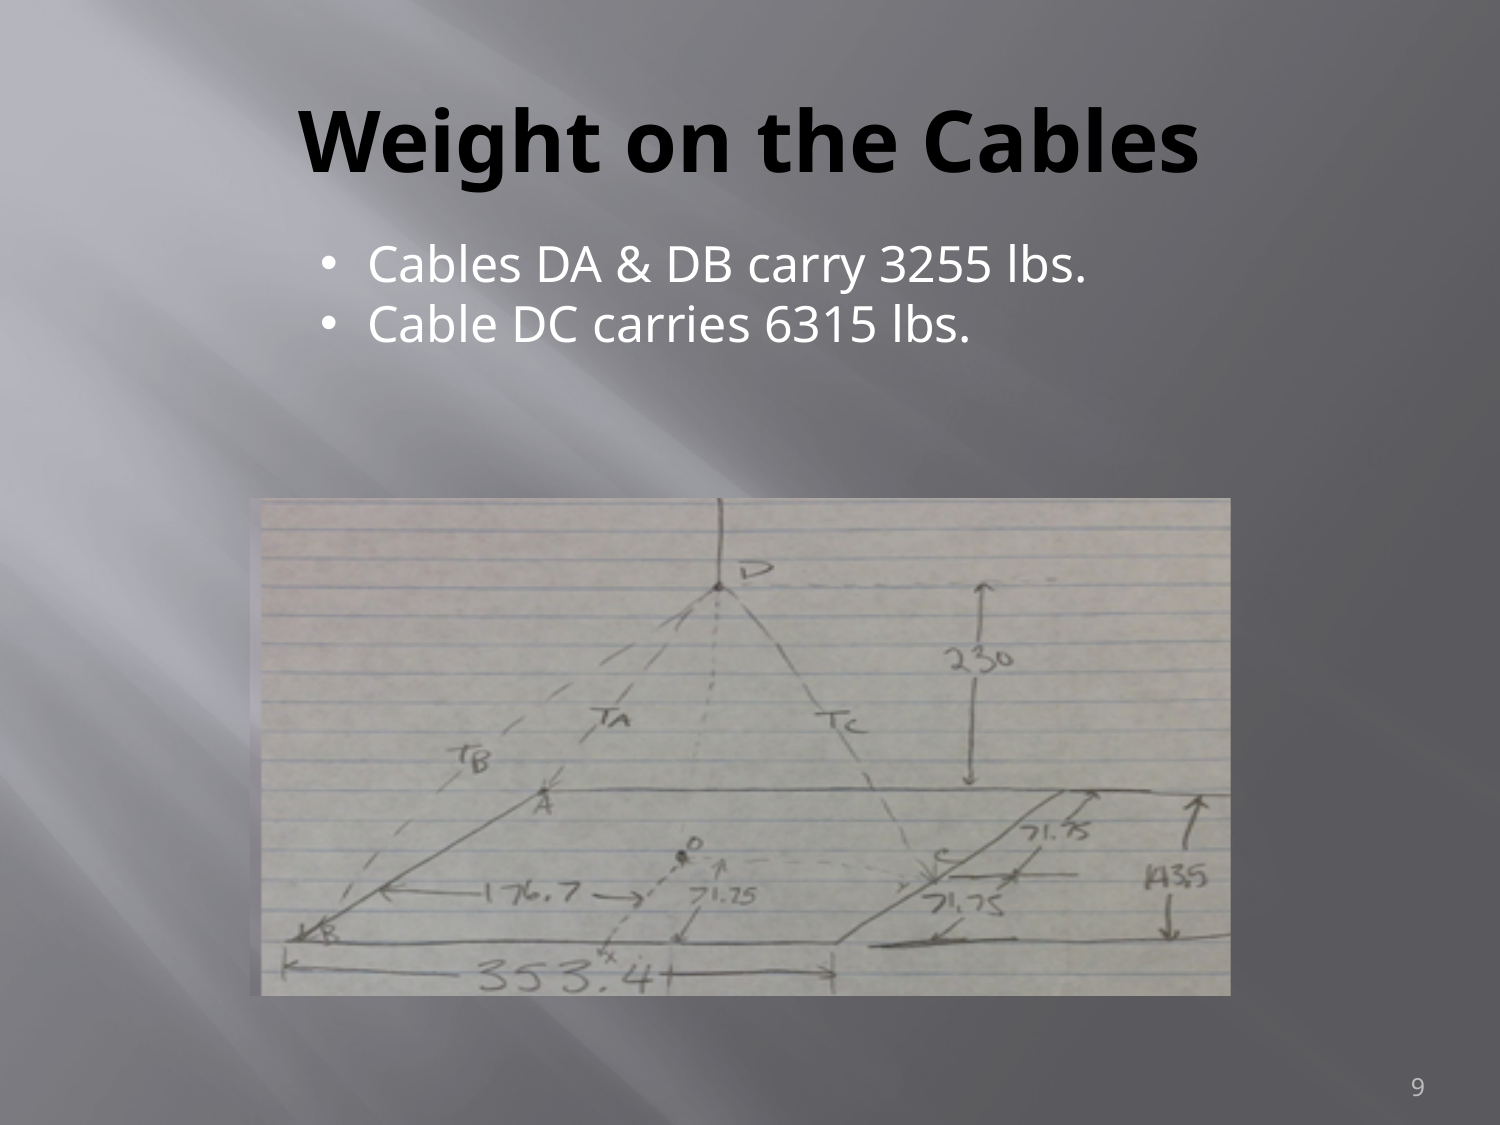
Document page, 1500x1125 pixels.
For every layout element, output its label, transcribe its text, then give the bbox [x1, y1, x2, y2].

picture [249, 498, 1231, 996]
title Weight on the Cables [75, 45, 1425, 233]
slide_number 9 [1299, 1052, 1425, 1113]
text_box Cables DA & DB carry 3255 lbs. Cable DC carries 6315 lbs. [305, 224, 1103, 360]
